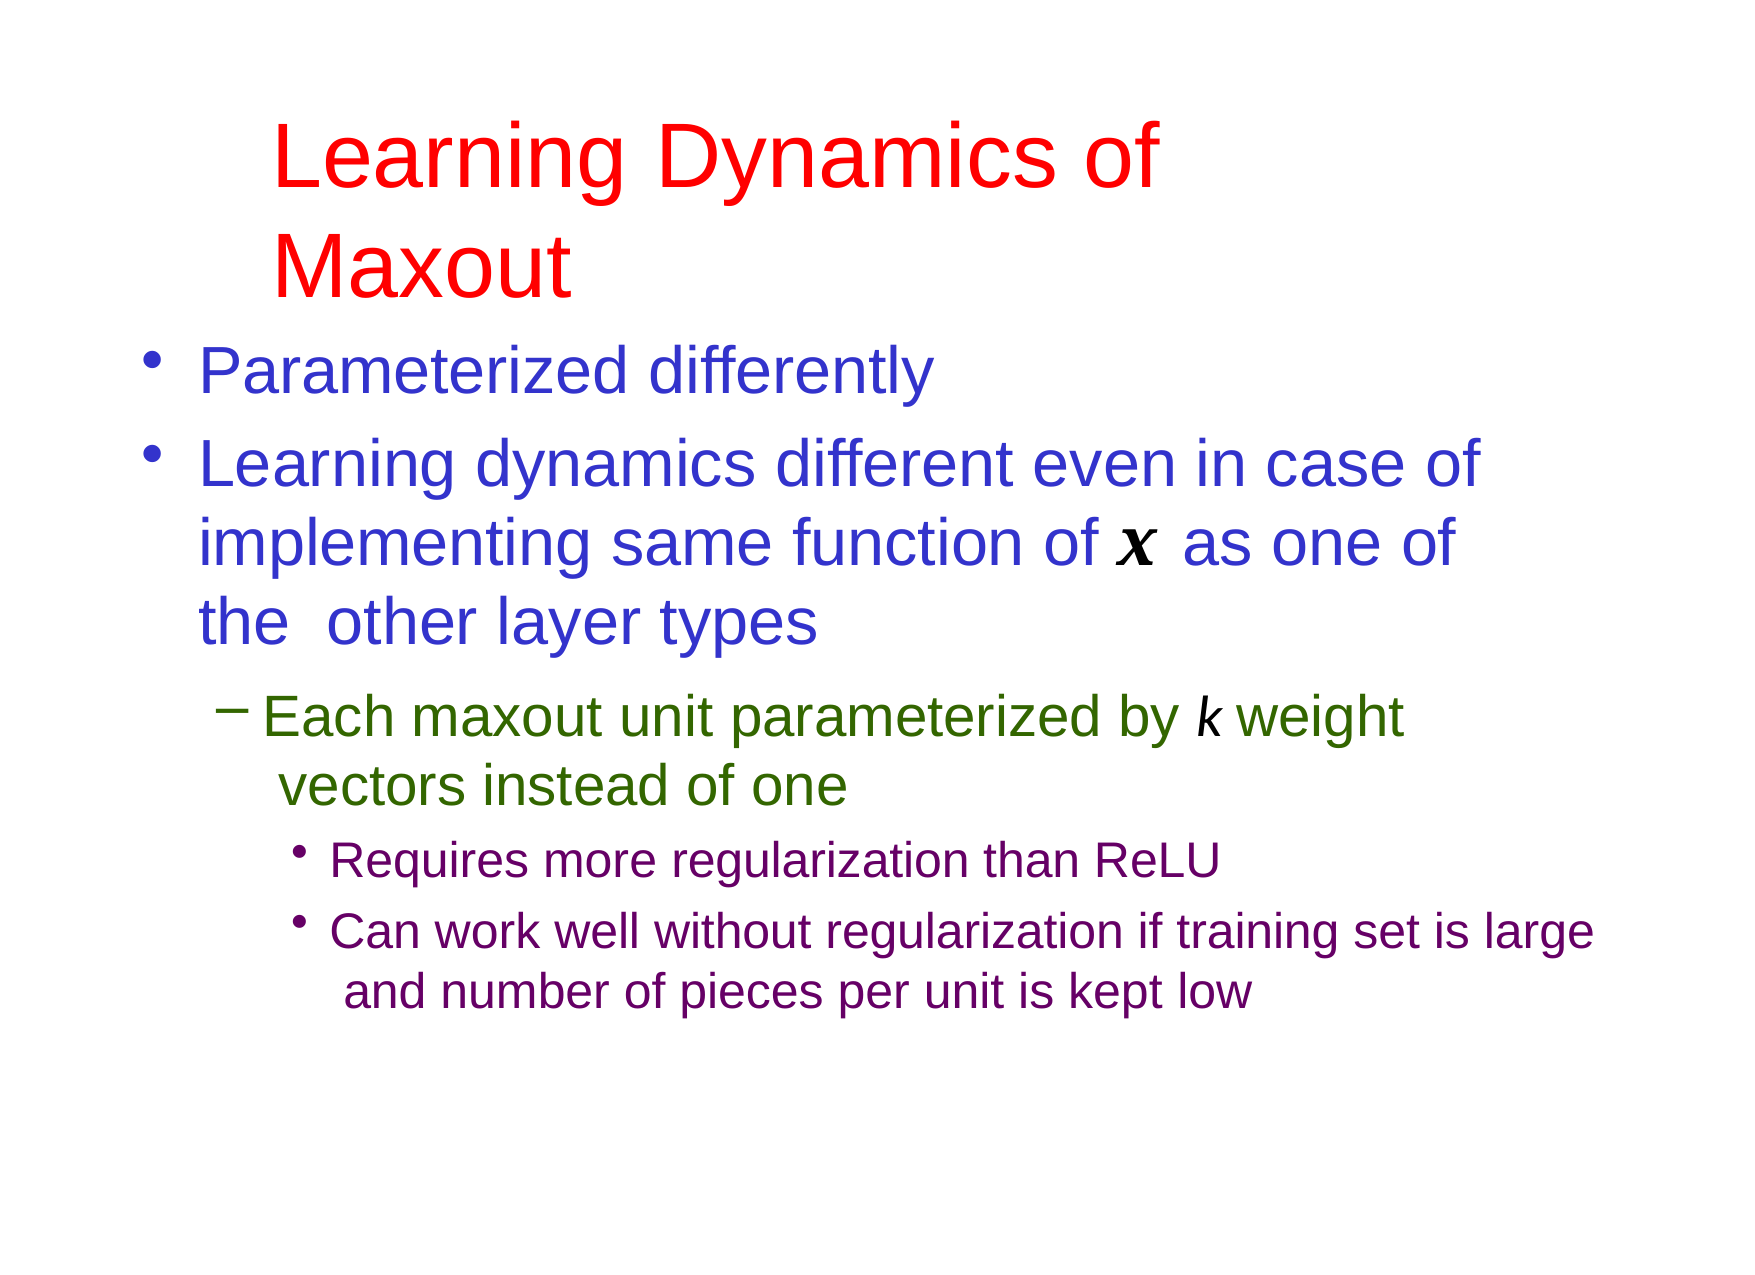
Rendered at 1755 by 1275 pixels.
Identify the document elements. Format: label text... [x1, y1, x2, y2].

text_box Parameterized differently Learning dynamics different even in case of implementing same function of x as one of the other layer types Each maxout unit parameterized by k weight vectors instead of one Requires more regularization than ReLU Can work well without regularization if training set is large and number of pieces per unit is kept low [139, 309, 1602, 1019]
title Learning Dynamics of Maxout [269, 93, 1487, 309]
